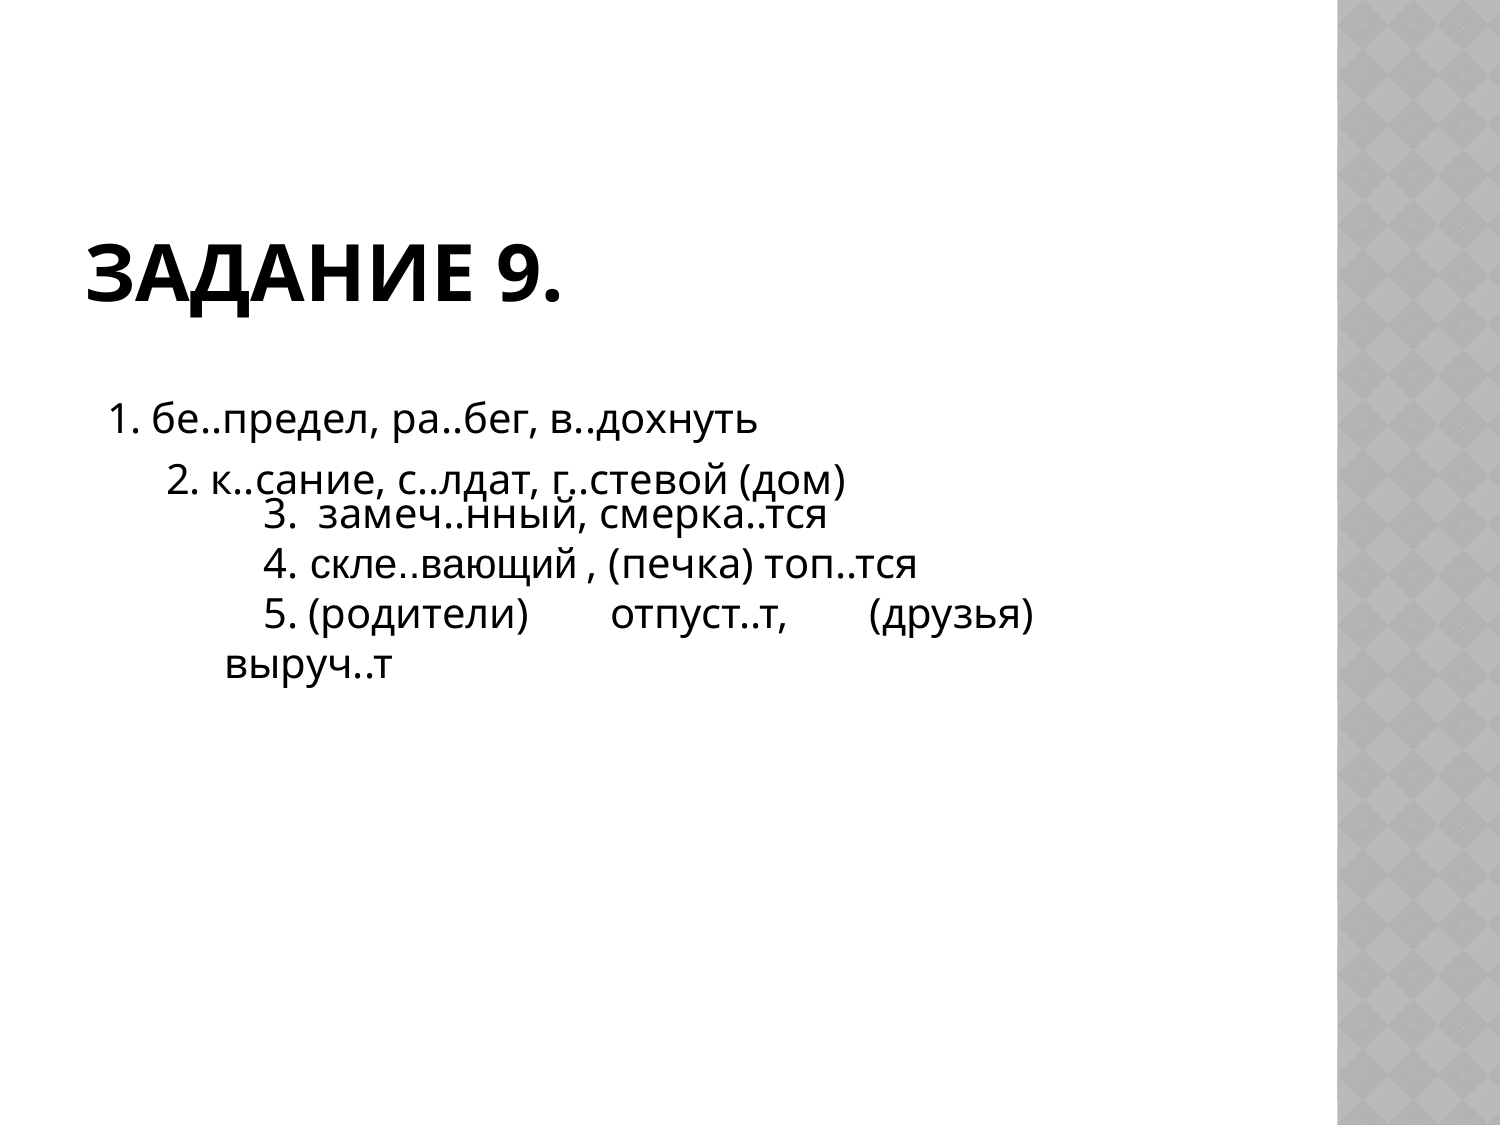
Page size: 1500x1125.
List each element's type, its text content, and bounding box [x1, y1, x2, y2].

text_box 3. замеч..нный, смерка..тся 4. скле..вающий , (печка) топ..тся 5. (родители) отпуст..т, (друзья) выруч..т [209, 504, 1050, 670]
text_box 2. к..сание, с..лдат, г..стевой (дом) [112, 444, 959, 560]
text_box 1. бе..предел, ра..бег, в..дохнуть [53, 384, 904, 500]
title Задание 9. [76, 0, 1253, 318]
